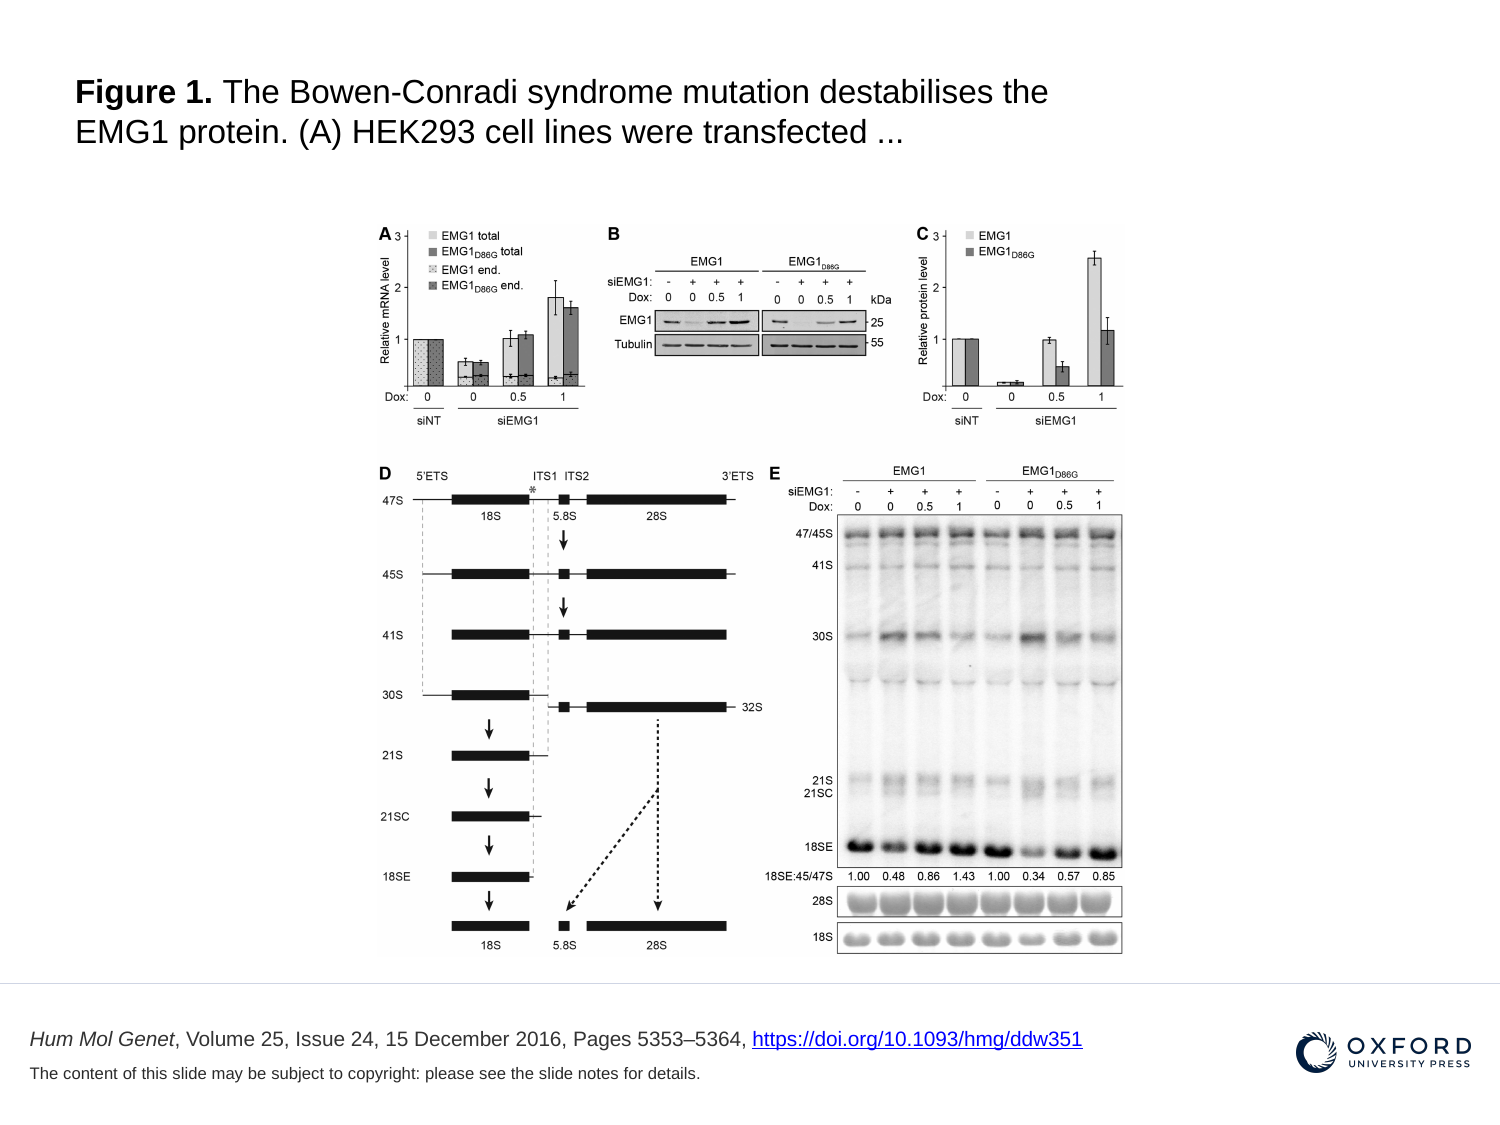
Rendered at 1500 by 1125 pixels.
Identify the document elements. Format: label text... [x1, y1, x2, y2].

footer Hum Mol Genet, Volume 25, Issue 24, 15 December 2016, Pages 5353–5364, https://doi.org/10.1093/hmg/ddw351 The content of this slide may be subject to copyright: please see the slide notes for details. [0, 983, 1260, 1125]
picture [1296, 1032, 1471, 1073]
title Figure 1. The Bowen-Conradi syndrome mutation destabilises the EMG1 protein. (A) HEK293 cell lines were transfected ... [75, 69, 1078, 171]
picture [377, 224, 1125, 957]
